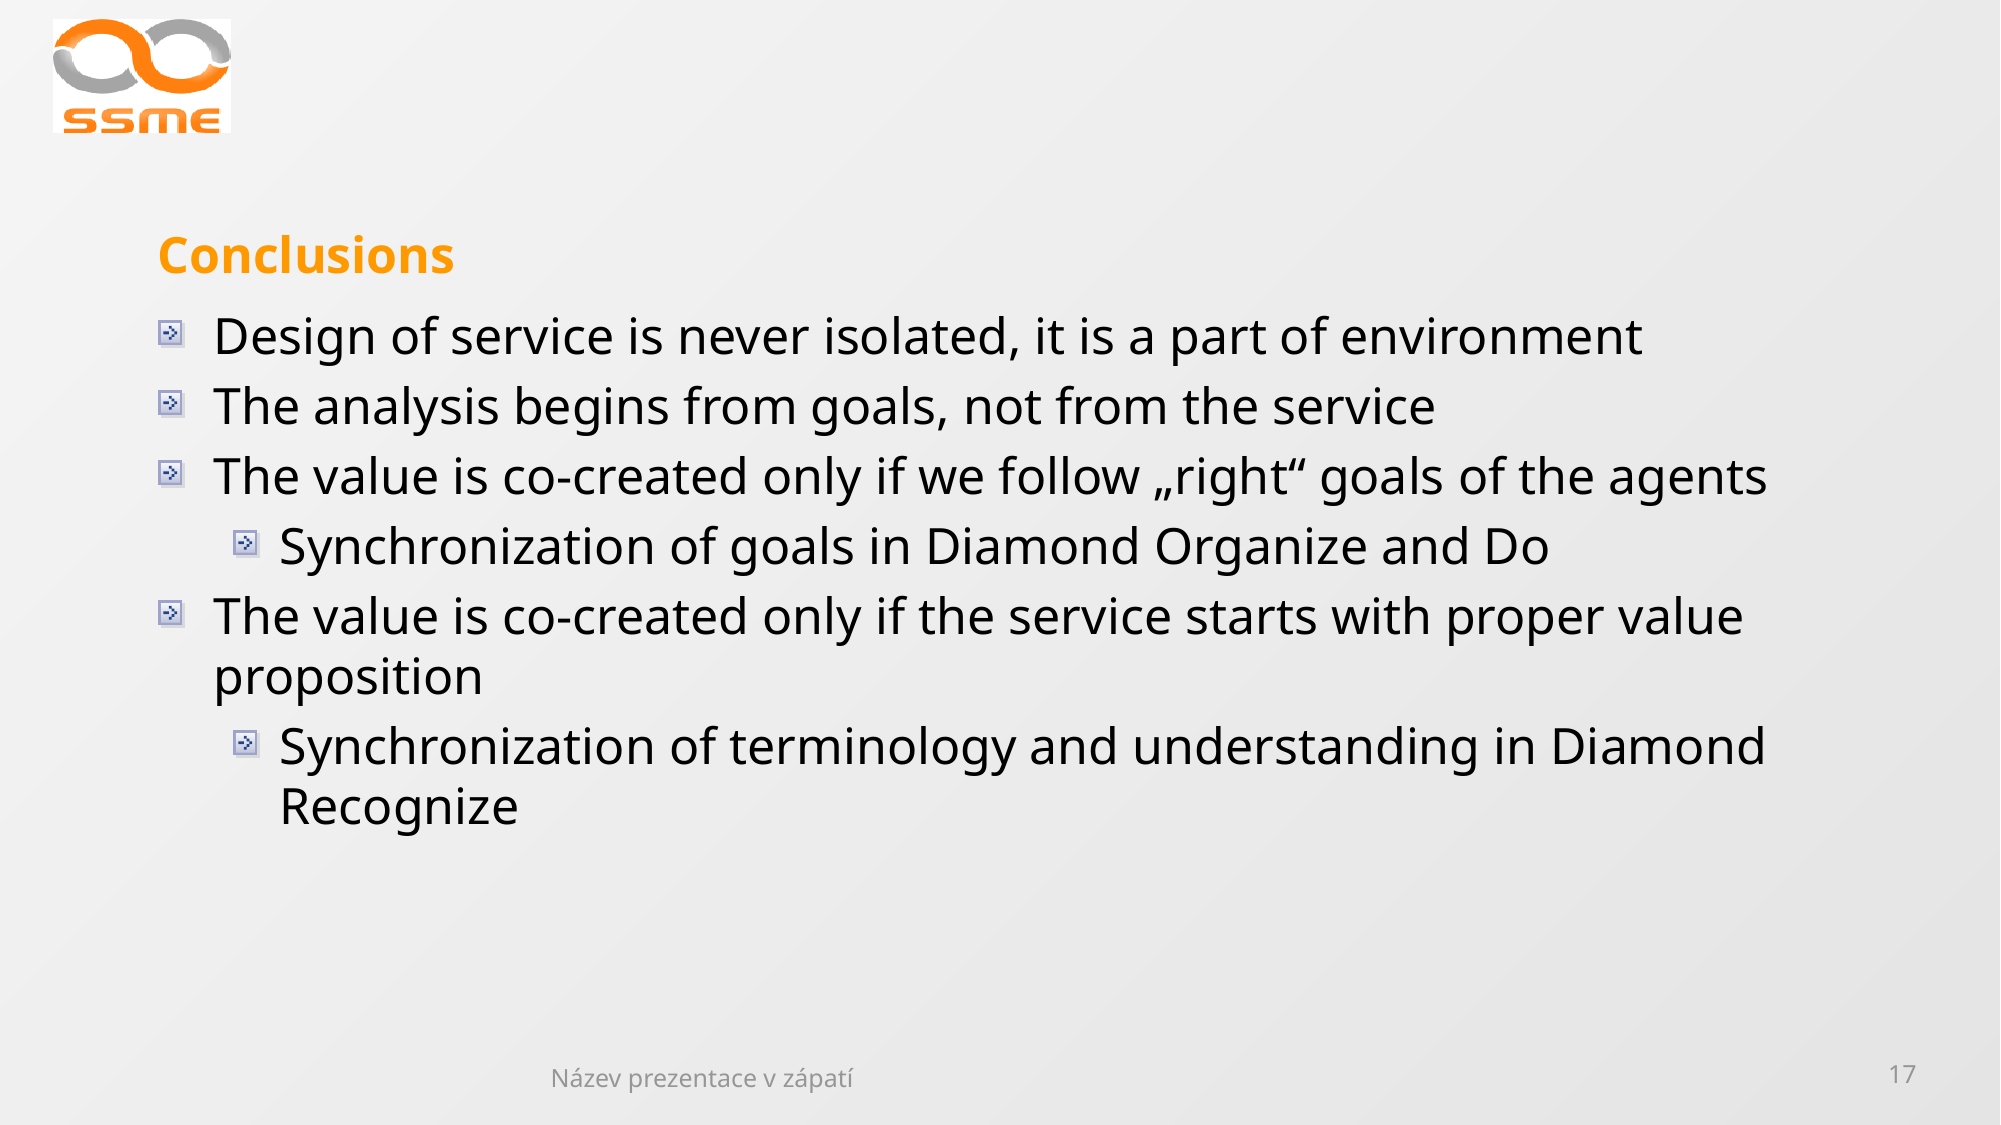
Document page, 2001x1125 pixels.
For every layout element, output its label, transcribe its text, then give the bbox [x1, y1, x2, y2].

slide_number 17 [1499, 1024, 1917, 1101]
picture [53, 19, 231, 133]
title Conclusions [157, 184, 1870, 291]
footer Název prezentace v zápatí [550, 1024, 1433, 1101]
list Design of service is never isolated, it is a part of environment The analysis begins from goals, not from the service The value is co-created only if we follow „right“ goals of the agents Synchronization of goals in Diamond Organize and Do The value is co-created only if the service starts with proper value proposition Synchronization of terminology and understanding in Diamond Recognize [157, 331, 1959, 835]
